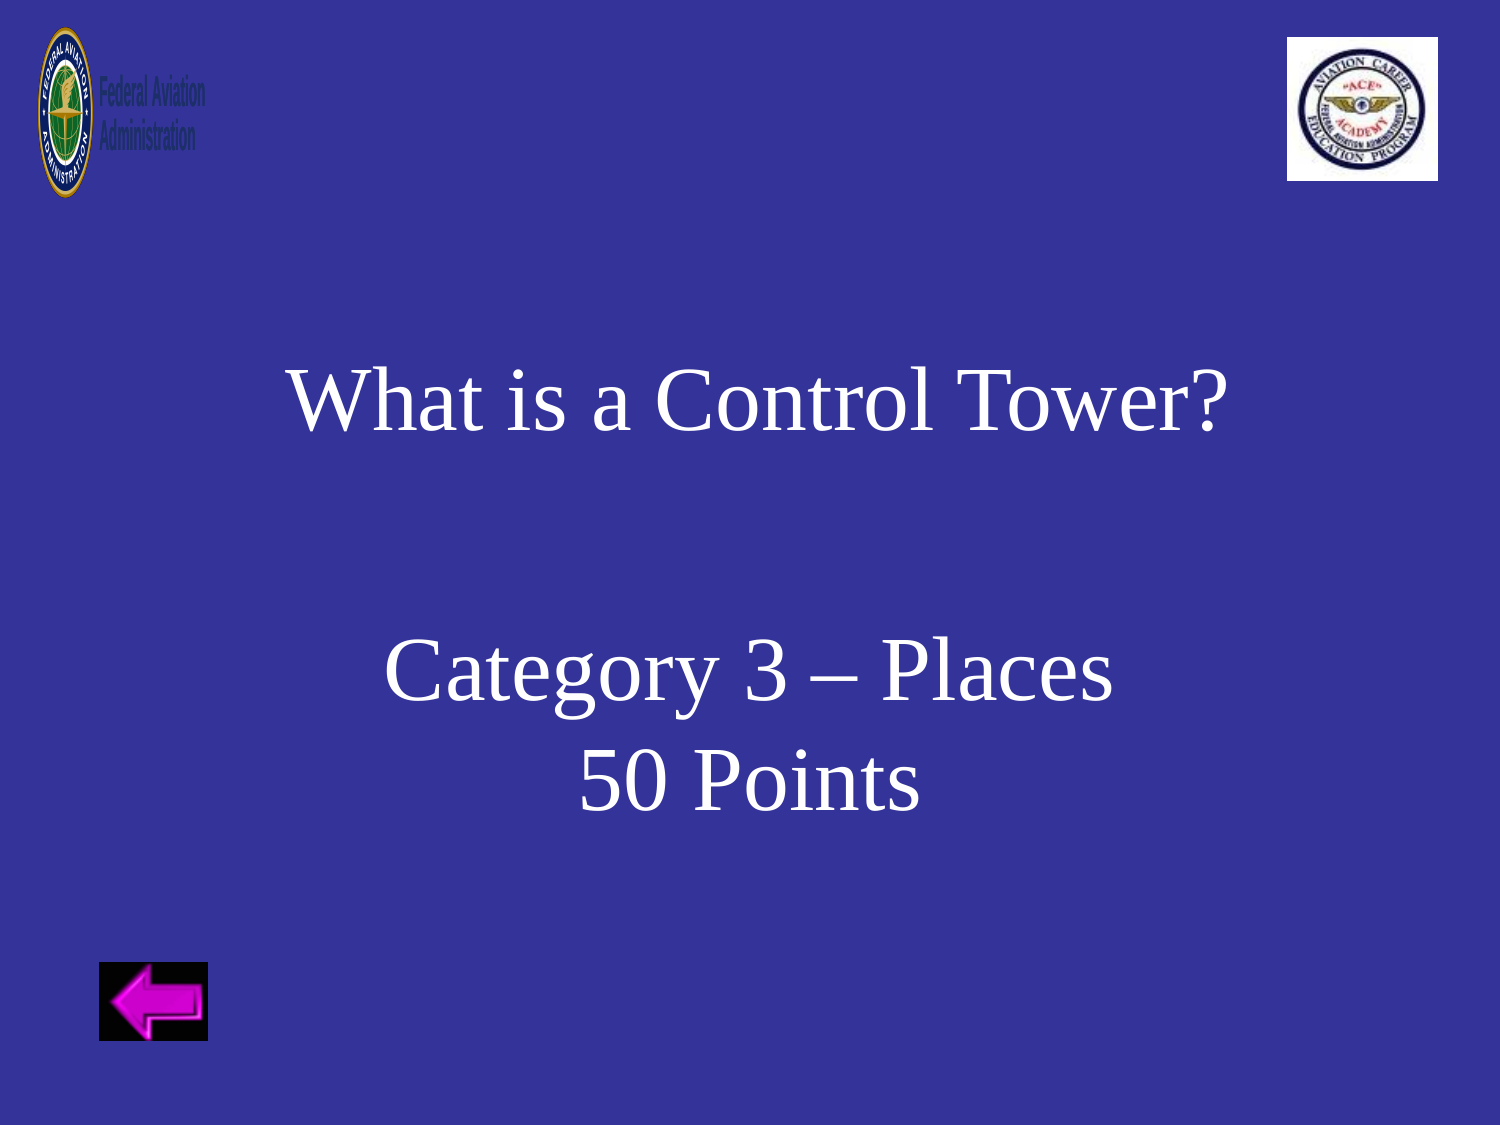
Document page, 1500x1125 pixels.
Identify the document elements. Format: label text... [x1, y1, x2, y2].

text_box Category 3 – Places 50 Points [253, 587, 1247, 850]
title What is a Control Tower? [247, 299, 1270, 488]
picture [1287, 37, 1438, 181]
picture [99, 962, 208, 1041]
